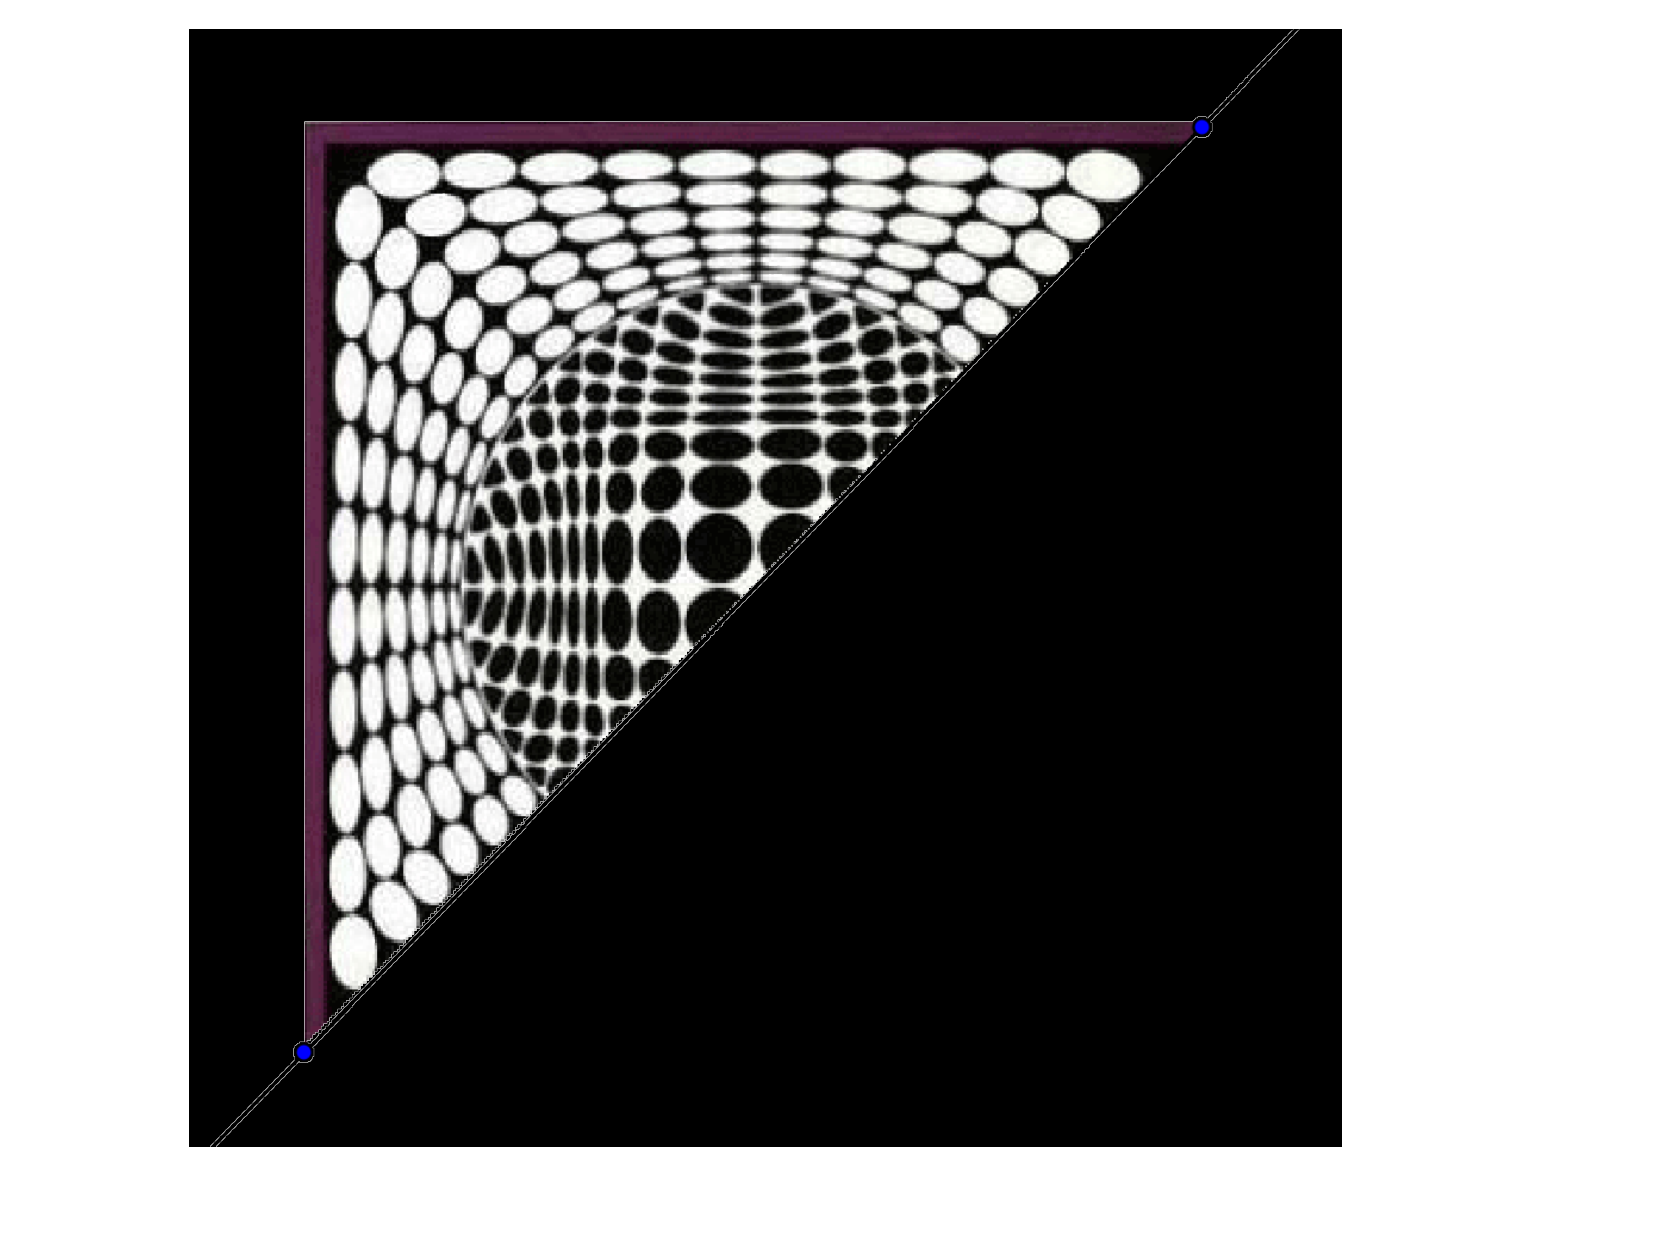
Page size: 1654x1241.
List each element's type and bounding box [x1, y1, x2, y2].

picture [188, 29, 1388, 1152]
